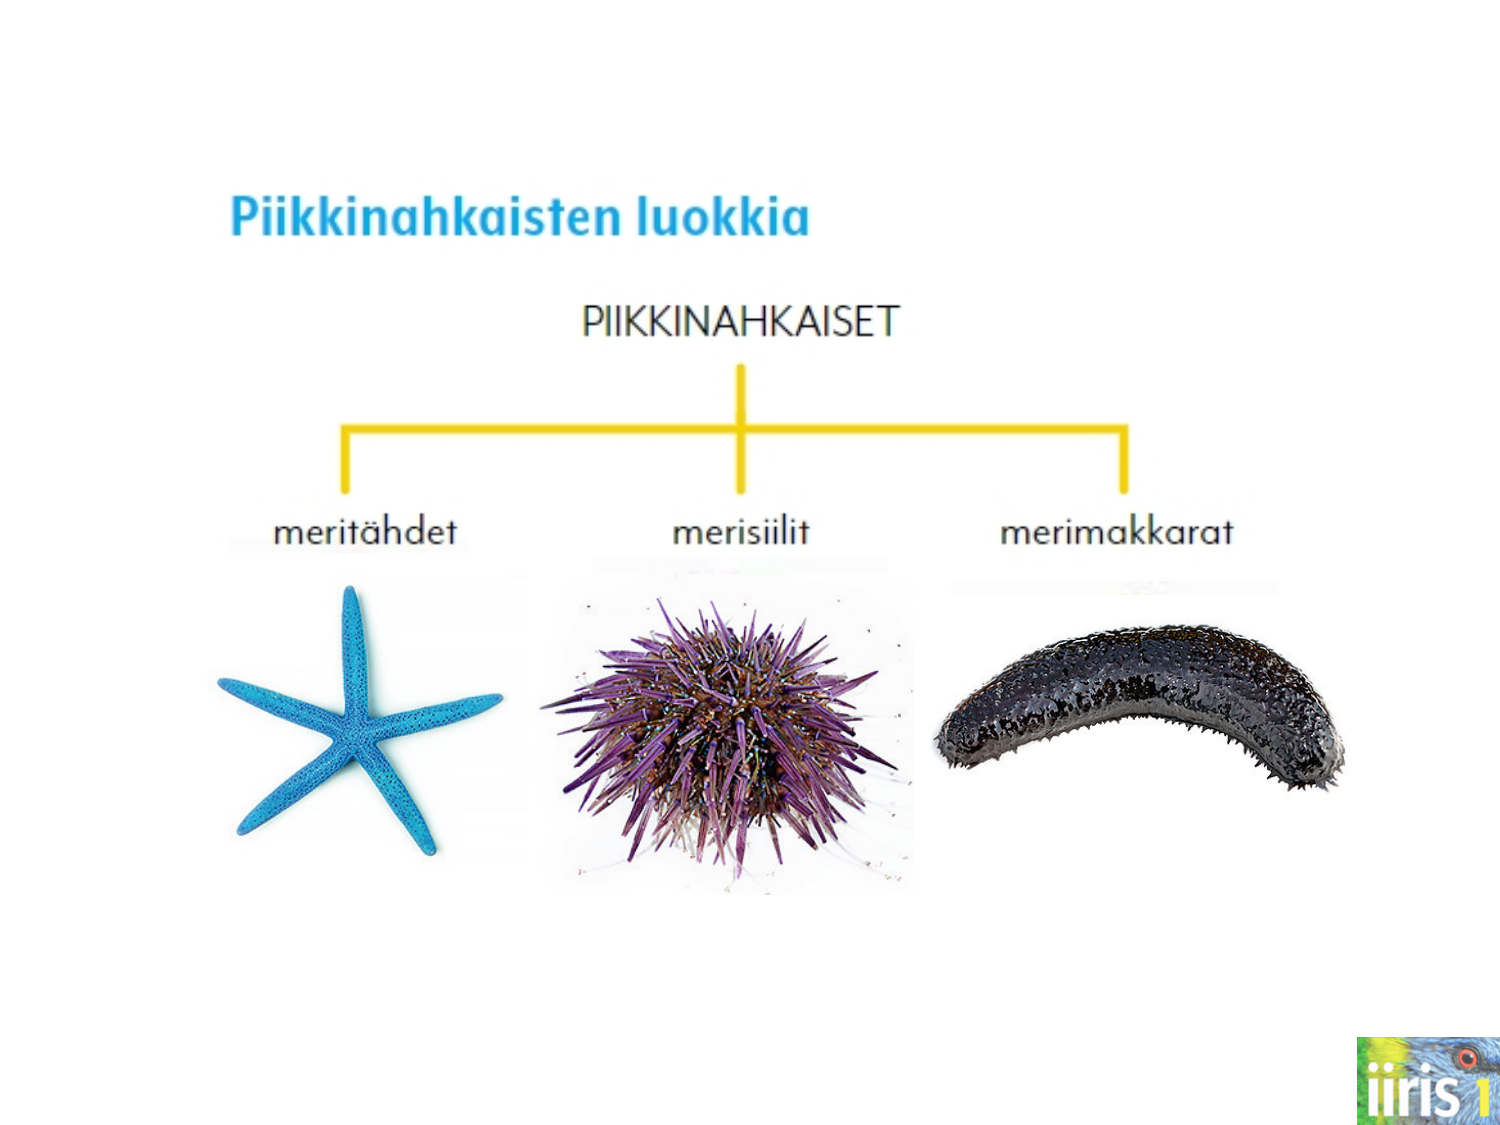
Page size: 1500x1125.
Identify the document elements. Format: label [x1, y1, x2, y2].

picture [1357, 1037, 1500, 1125]
picture [186, 179, 1351, 895]
